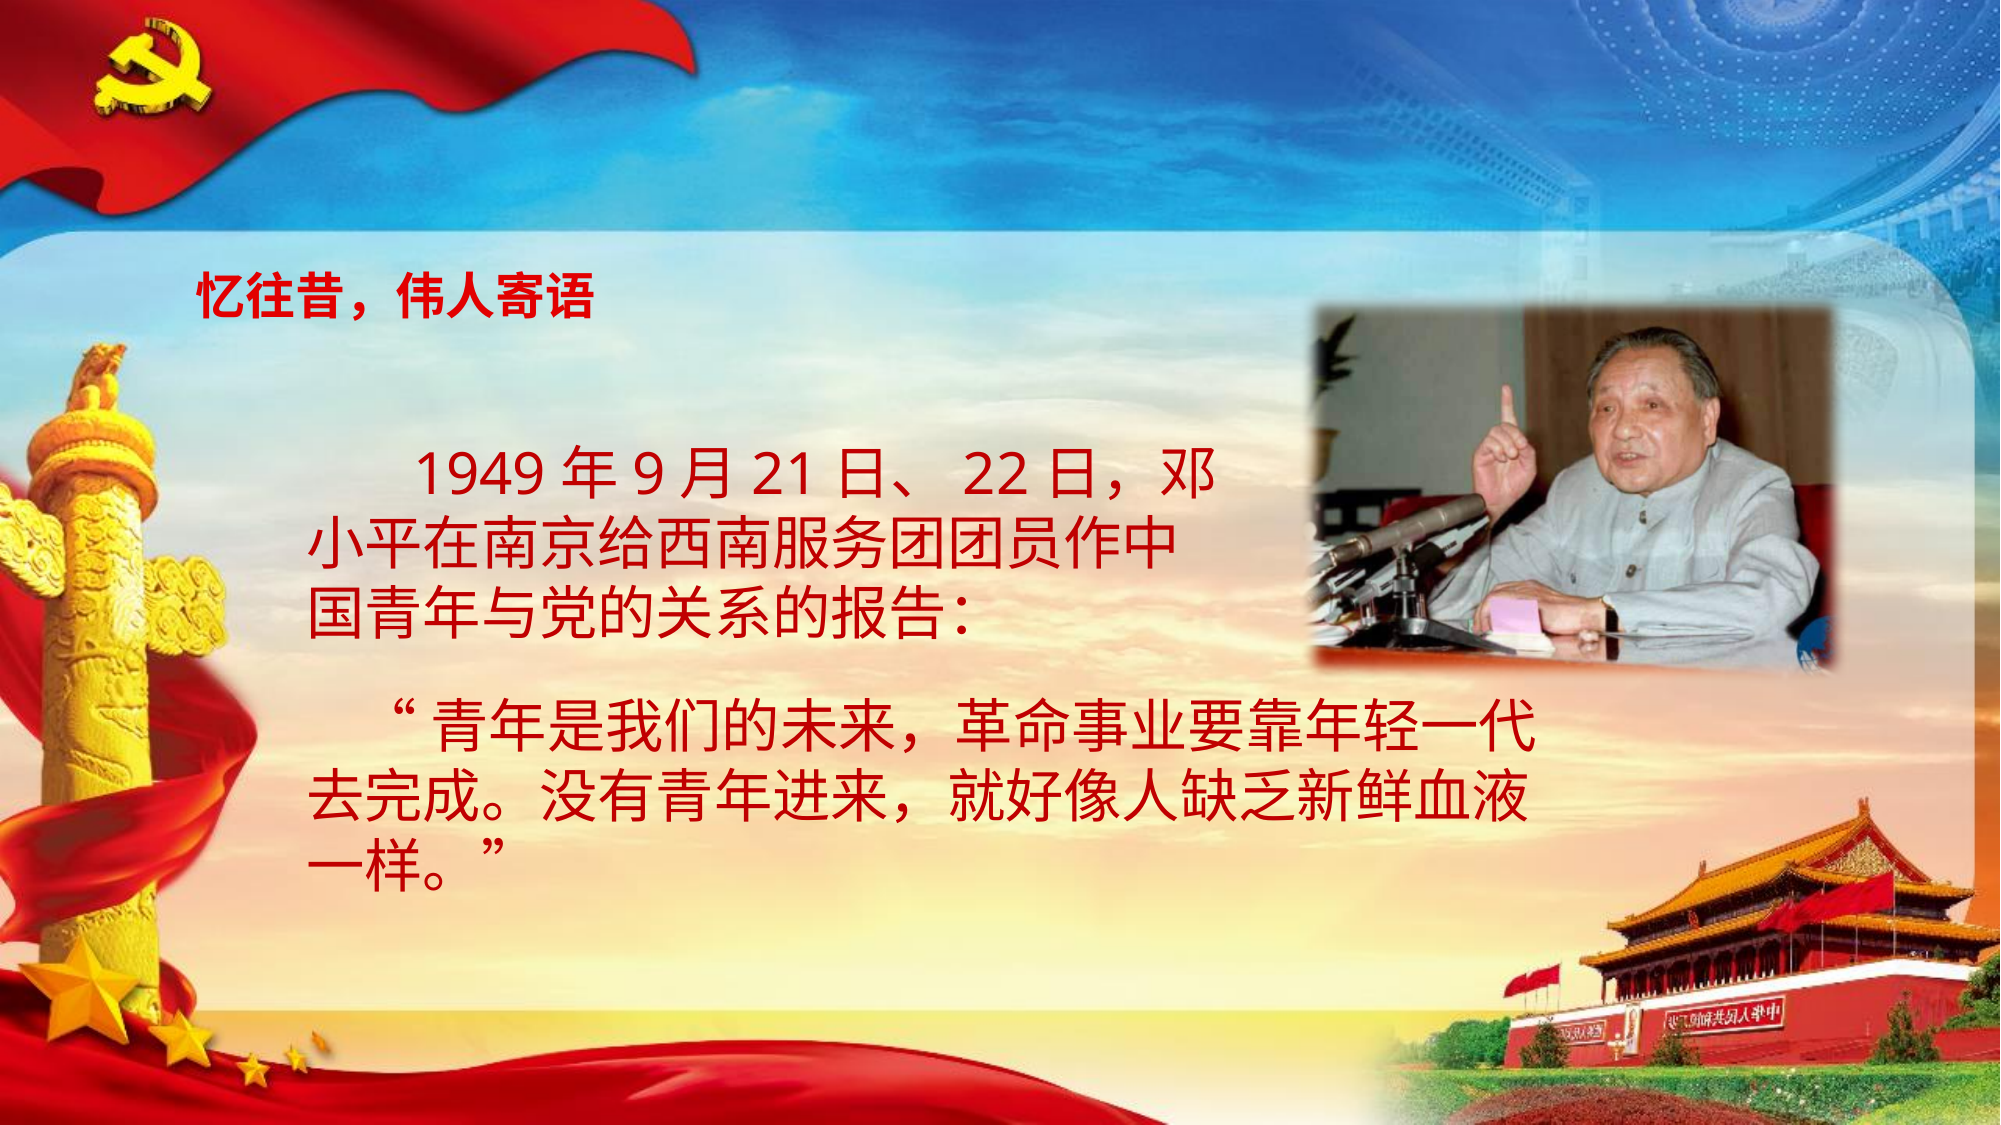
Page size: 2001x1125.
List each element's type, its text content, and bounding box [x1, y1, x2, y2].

text_box 忆往昔，伟人寄语 [180, 256, 610, 332]
text_box “青年是我们的未来，革命事业要靠年轻一代去完成。没有青年进来，就好像人缺乏新鲜血液一样。” [291, 681, 1577, 907]
text_box 1949年9月21日、22日，邓小平在南京给西南服务团团员作中国青年与党的关系的报告： [291, 428, 1241, 654]
picture [0, 0, 2000, 1125]
